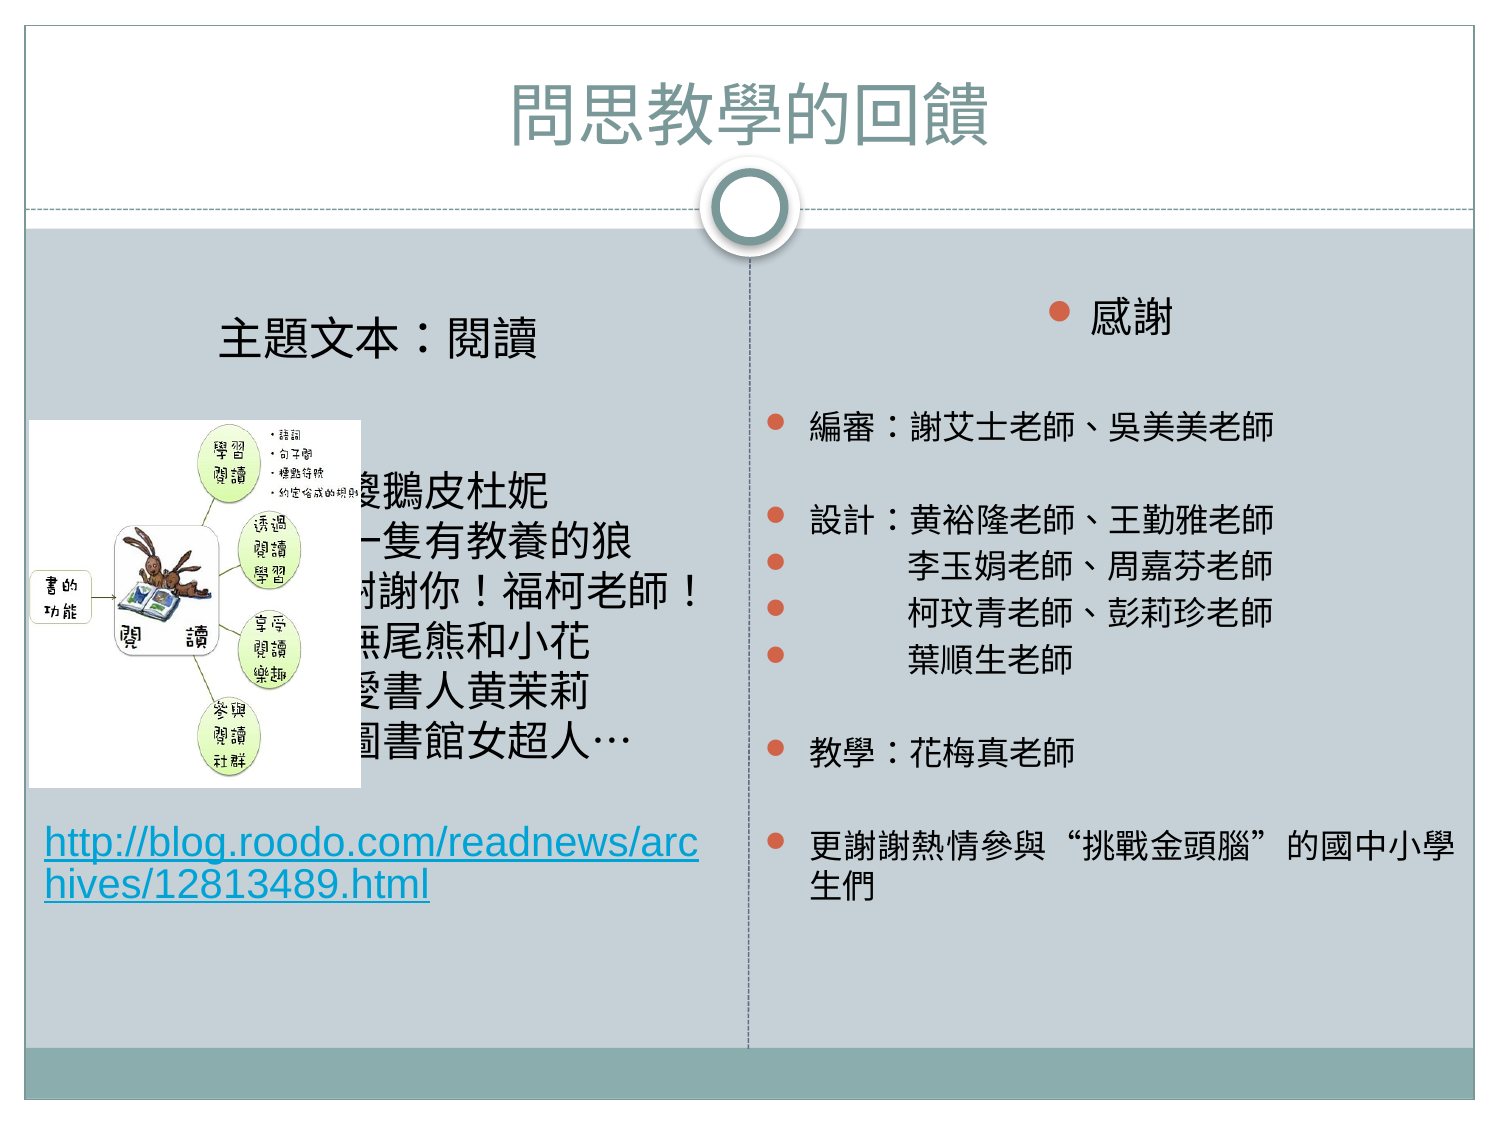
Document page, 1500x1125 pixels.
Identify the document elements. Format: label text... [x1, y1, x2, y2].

list 感謝 編審：謝艾士老師、吳美美老師 設計：黄裕隆老師、王勤雅老師 李玉娟老師、周嘉芬老師 柯玟青老師、彭莉珍老師 葉順生老師 教學：花梅真老師 更謝謝熱情參與“挑戰金頭腦”的國中小學生們 [749, 224, 1471, 994]
title 問思教學的回饋 [49, 37, 1450, 163]
picture [29, 420, 361, 788]
text_box 主題文本：閱讀 傻鵝皮杜妮 一隻有教養的狼 謝謝你！福柯老師！ 無尾熊和小花 愛書人黄茉莉 圖書館女超人… http://blog.roodo.com/readnews/archives/12813489.html [29, 302, 727, 923]
